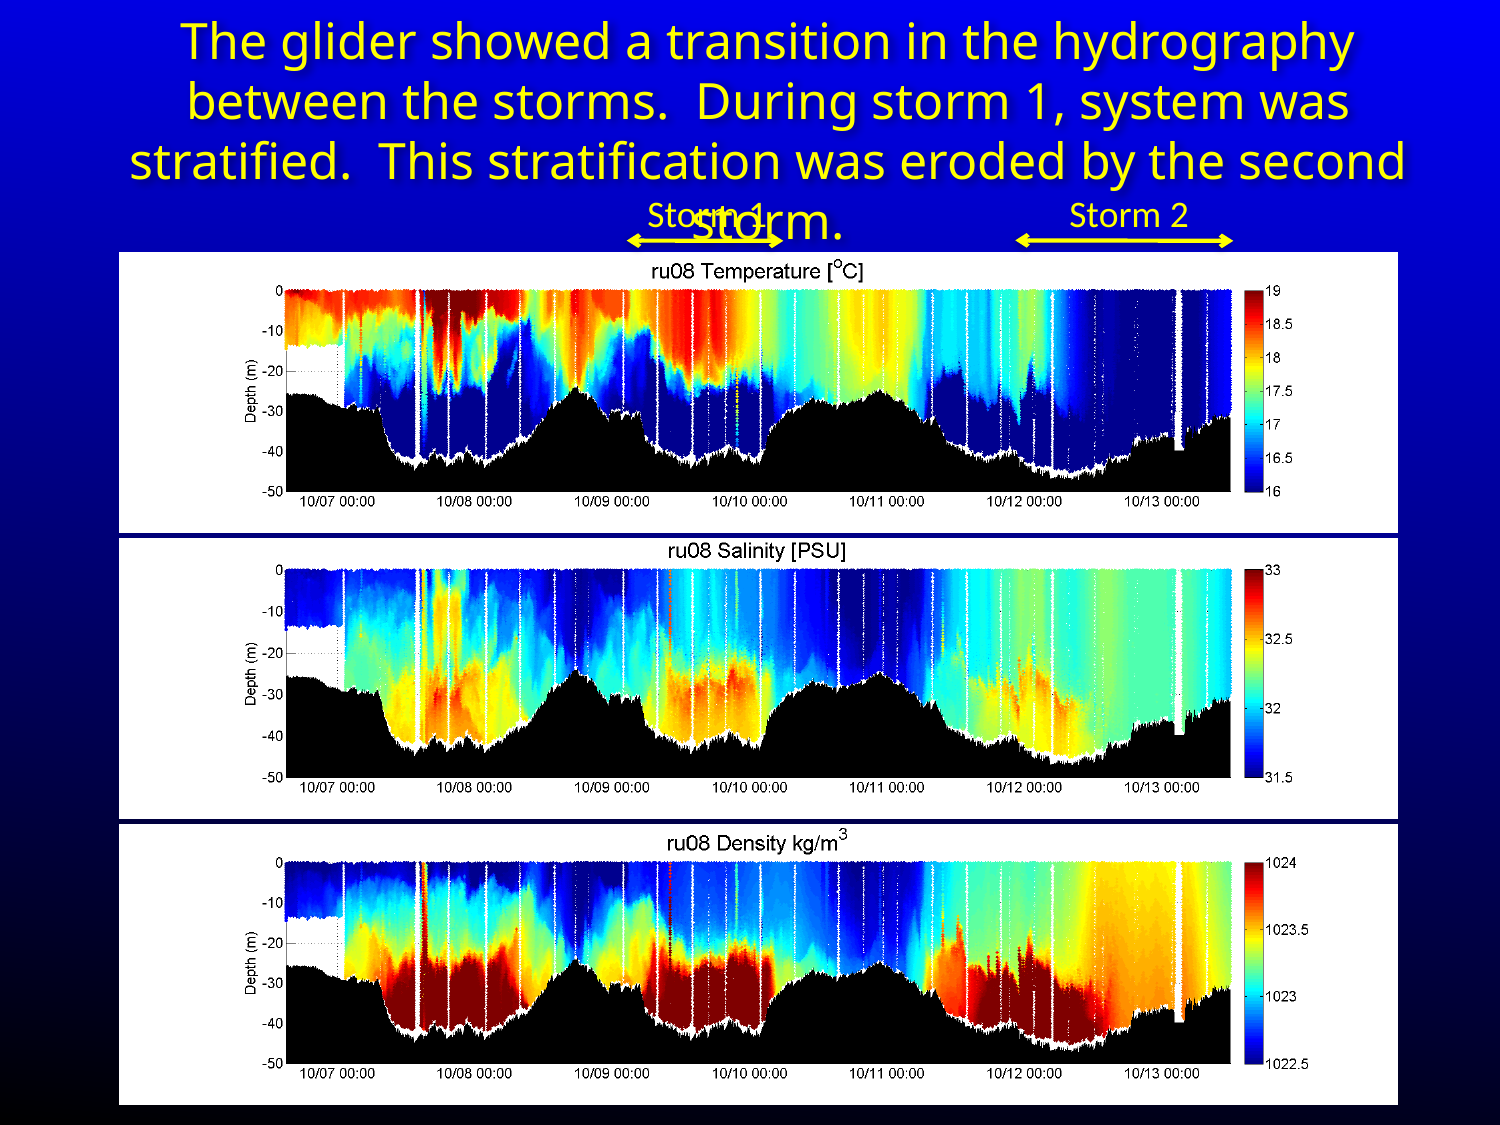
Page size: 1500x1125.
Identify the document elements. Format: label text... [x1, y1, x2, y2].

picture [119, 537, 1398, 819]
text_box The glider showed a transition in the hydrography between the storms. During storm 1, system was stratified. This stratification was eroded by the second storm. [71, 2, 1466, 257]
picture [119, 251, 1398, 533]
text_box Storm 1 [632, 182, 783, 240]
picture [119, 823, 1398, 1105]
text_box Storm 2 [1054, 182, 1205, 238]
